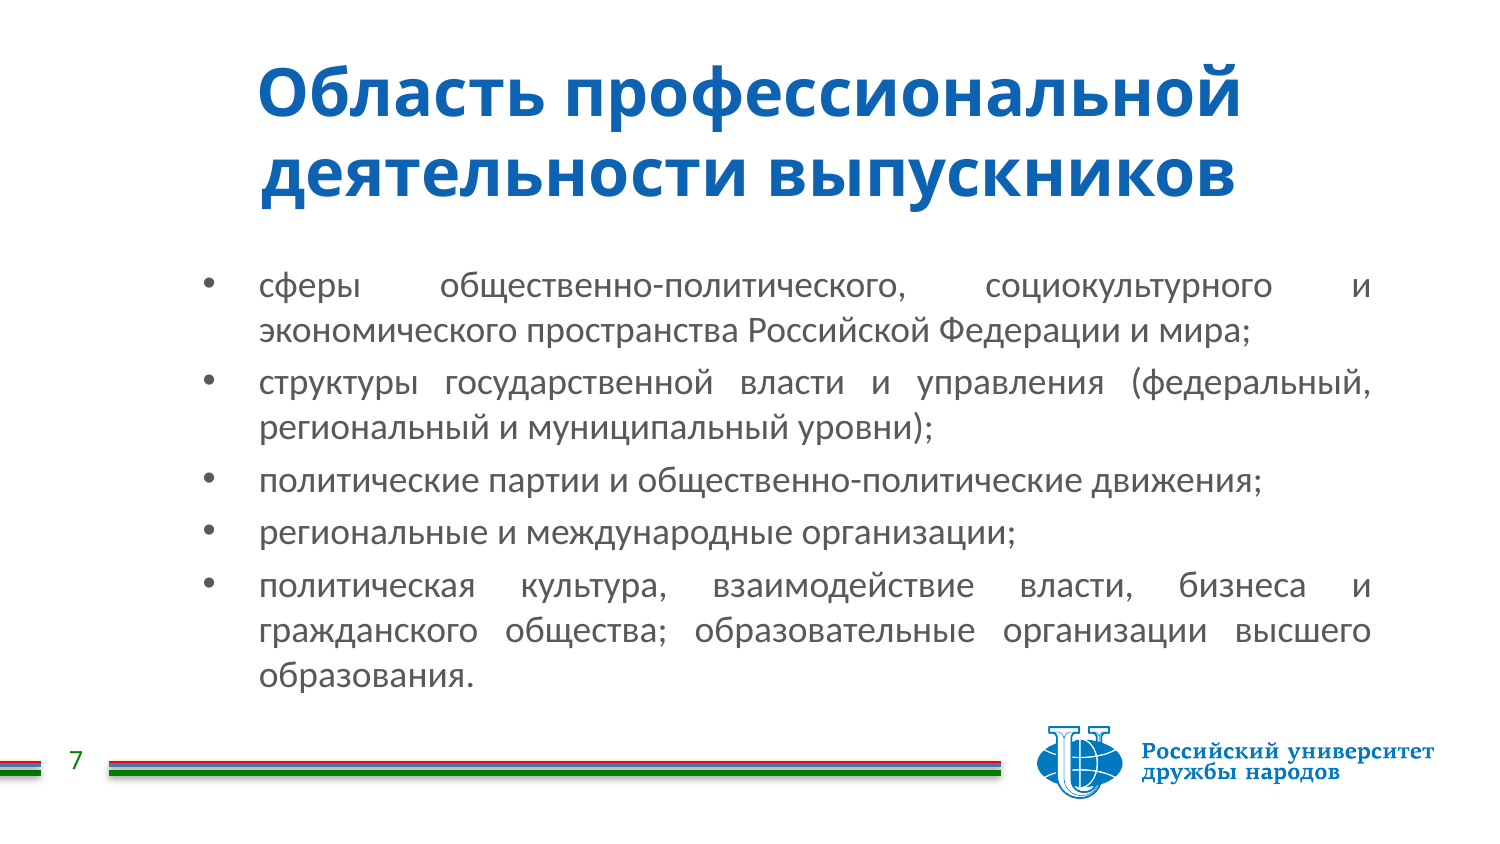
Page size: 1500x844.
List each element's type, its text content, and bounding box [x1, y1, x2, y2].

title Область профессиональной деятельности выпускников [112, 39, 1388, 221]
picture [1037, 726, 1434, 799]
text_box сферы общественно-политического, социокультурного и экономического пространства Российской Федерации и мира; структуры государственной власти и управления (федеральный, региональный и муниципальный уровни); политические партии и общественно-политические движения; региональные и международные организации; политическая культура, взаимодействие власти, бизнеса и гражданского общества; образовательные организации высшего образования. [112, 252, 1388, 703]
slide_number 7 [54, 738, 96, 784]
